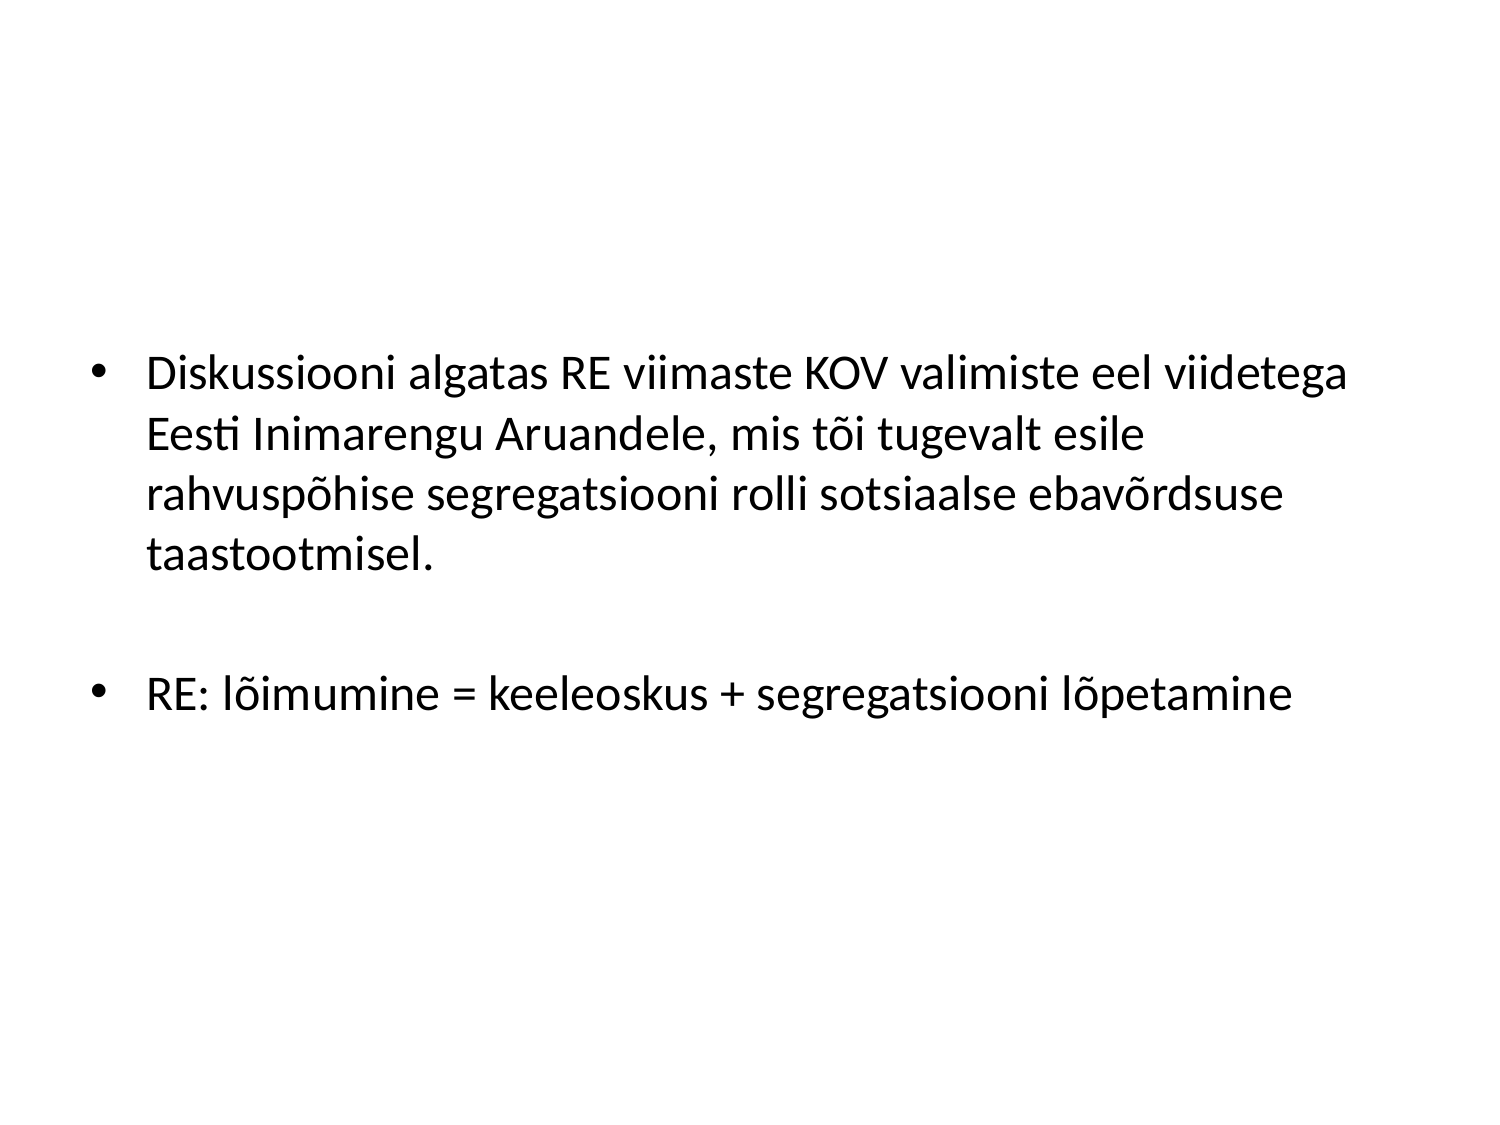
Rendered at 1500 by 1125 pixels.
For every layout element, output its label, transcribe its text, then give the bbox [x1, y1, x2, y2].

list Diskussiooni algatas RE viimaste KOV valimiste eel viidetega Eesti Inimarengu Aruandele, mis tõi tugevalt esile rahvuspõhise segregatsiooni rolli sotsiaalse ebavõrdsuse taastootmisel. RE: lõimumine = keeleoskus + segregatsiooni lõpetamine [75, 262, 1425, 1005]
